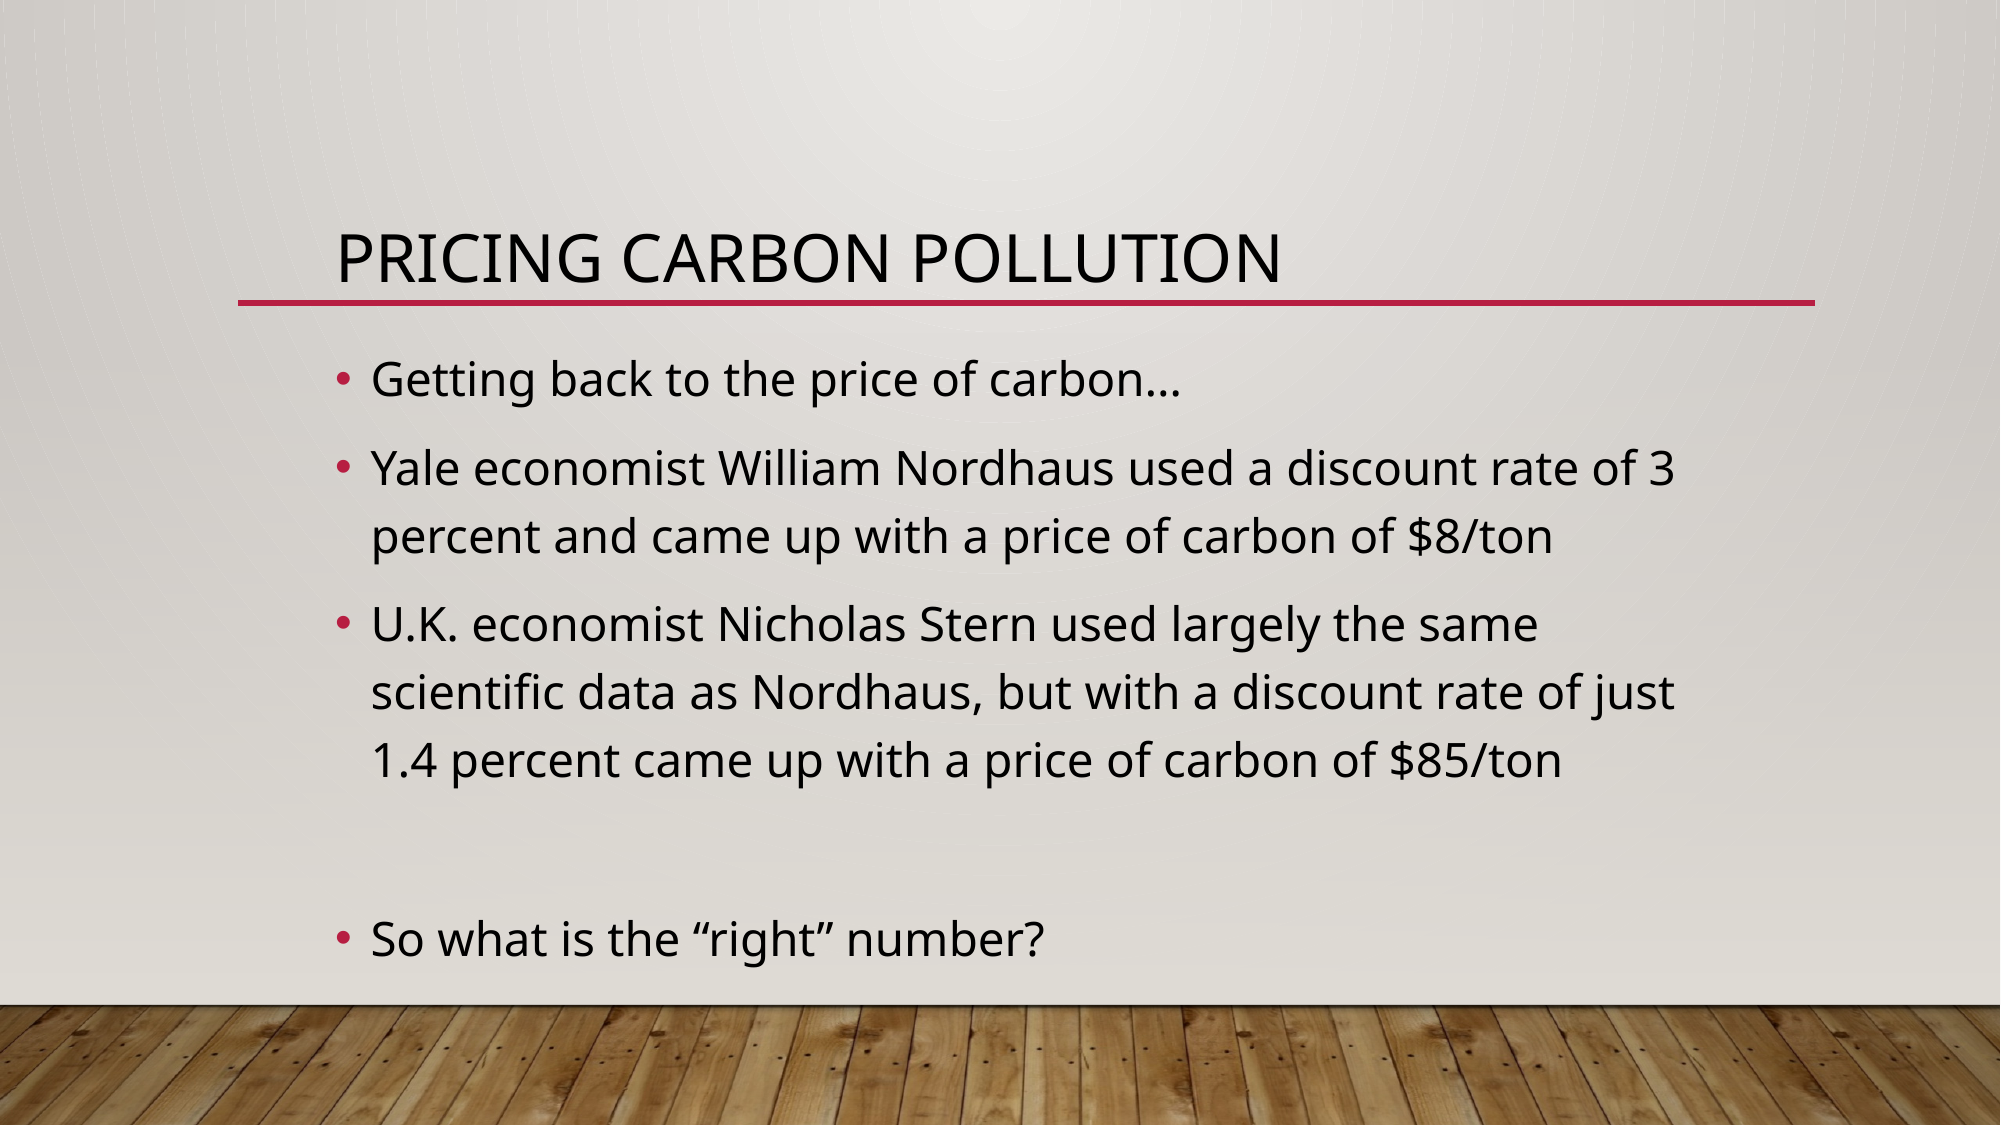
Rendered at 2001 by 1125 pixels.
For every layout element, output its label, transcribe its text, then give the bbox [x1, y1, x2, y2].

title Pricing Carbon Pollution [320, 131, 1729, 305]
list Getting back to the price of carbon… Yale economist William Nordhaus used a discount rate of 3 percent and came up with a price of carbon of $8/ton U.K. economist Nicholas Stern used largely the same scientific data as Nordhaus, but with a discount rate of just 1.4 percent came up with a price of carbon of $85/ton So what is the “right” number? [320, 330, 1729, 982]
picture [0, 1005, 2000, 1125]
